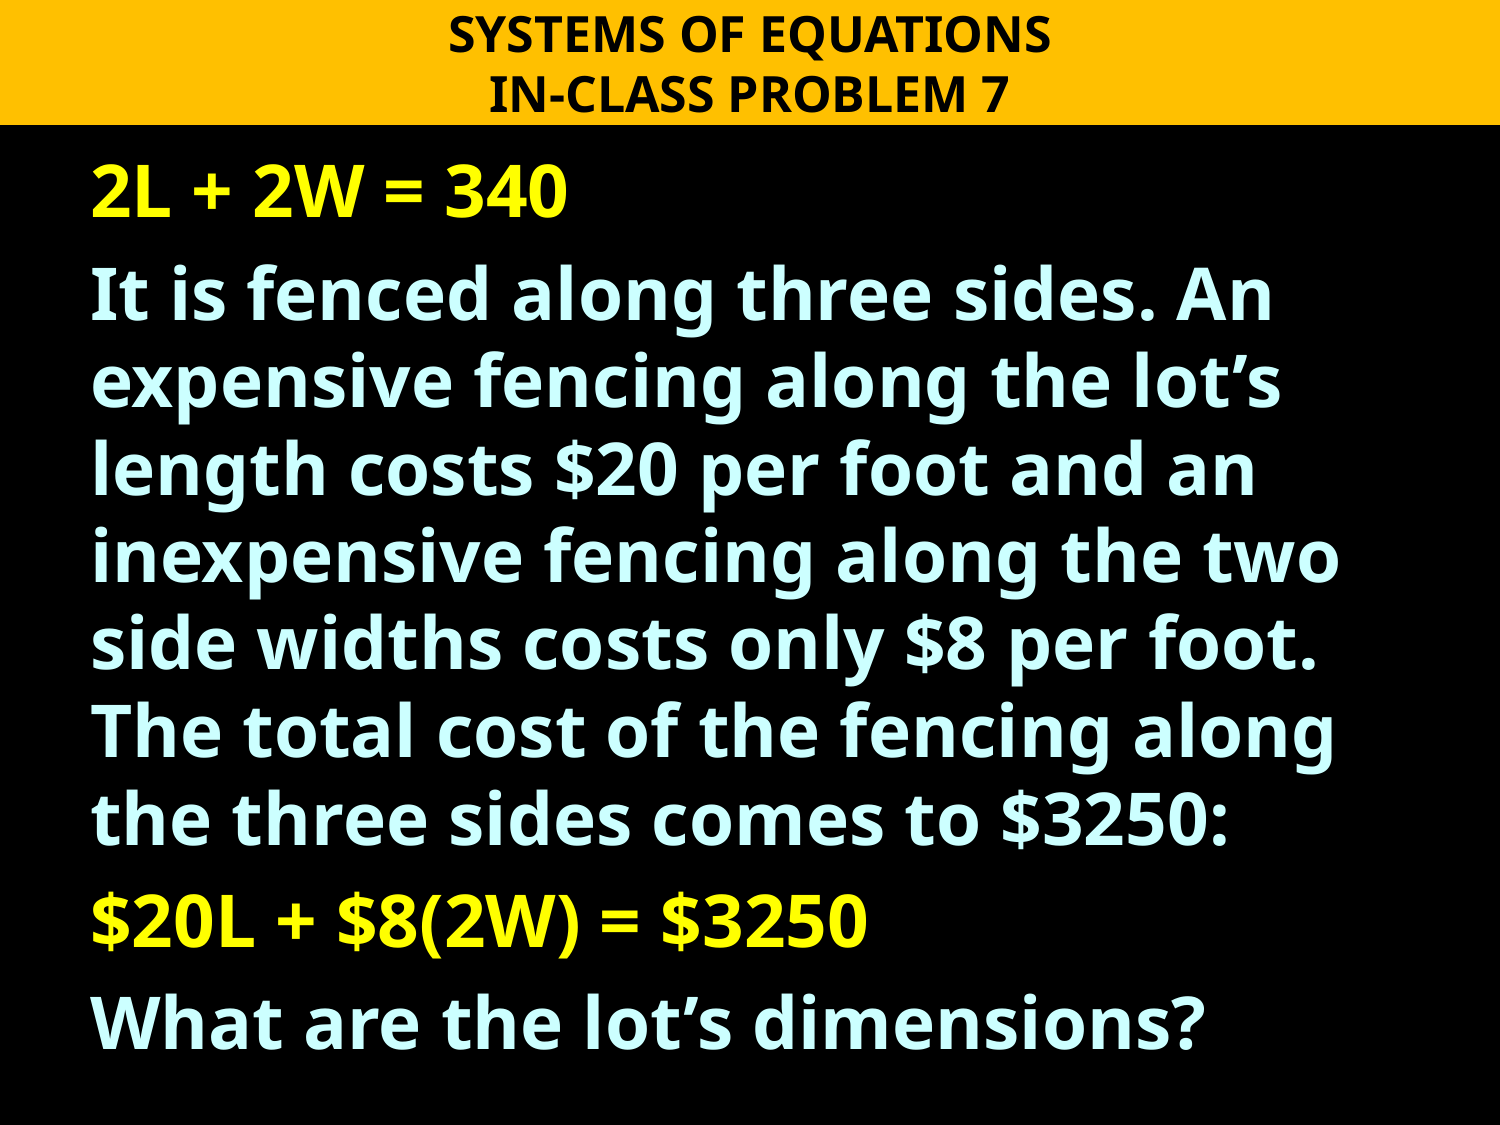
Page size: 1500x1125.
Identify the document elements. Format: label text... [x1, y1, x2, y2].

text_box SYSTEMS OF EQUATIONS IN-CLASS PROBLEM 7 [0, 0, 1500, 125]
list 2L + 2W = 340 It is fenced along three sides. An expensive fencing along the lot’s length costs $20 per foot and an inexpensive fencing along the two side widths costs only $8 per foot. The total cost of the fencing along the three sides comes to $3250: $20L + $8(2W) = $3250 What are the lot’s dimensions? [75, 137, 1450, 1063]
